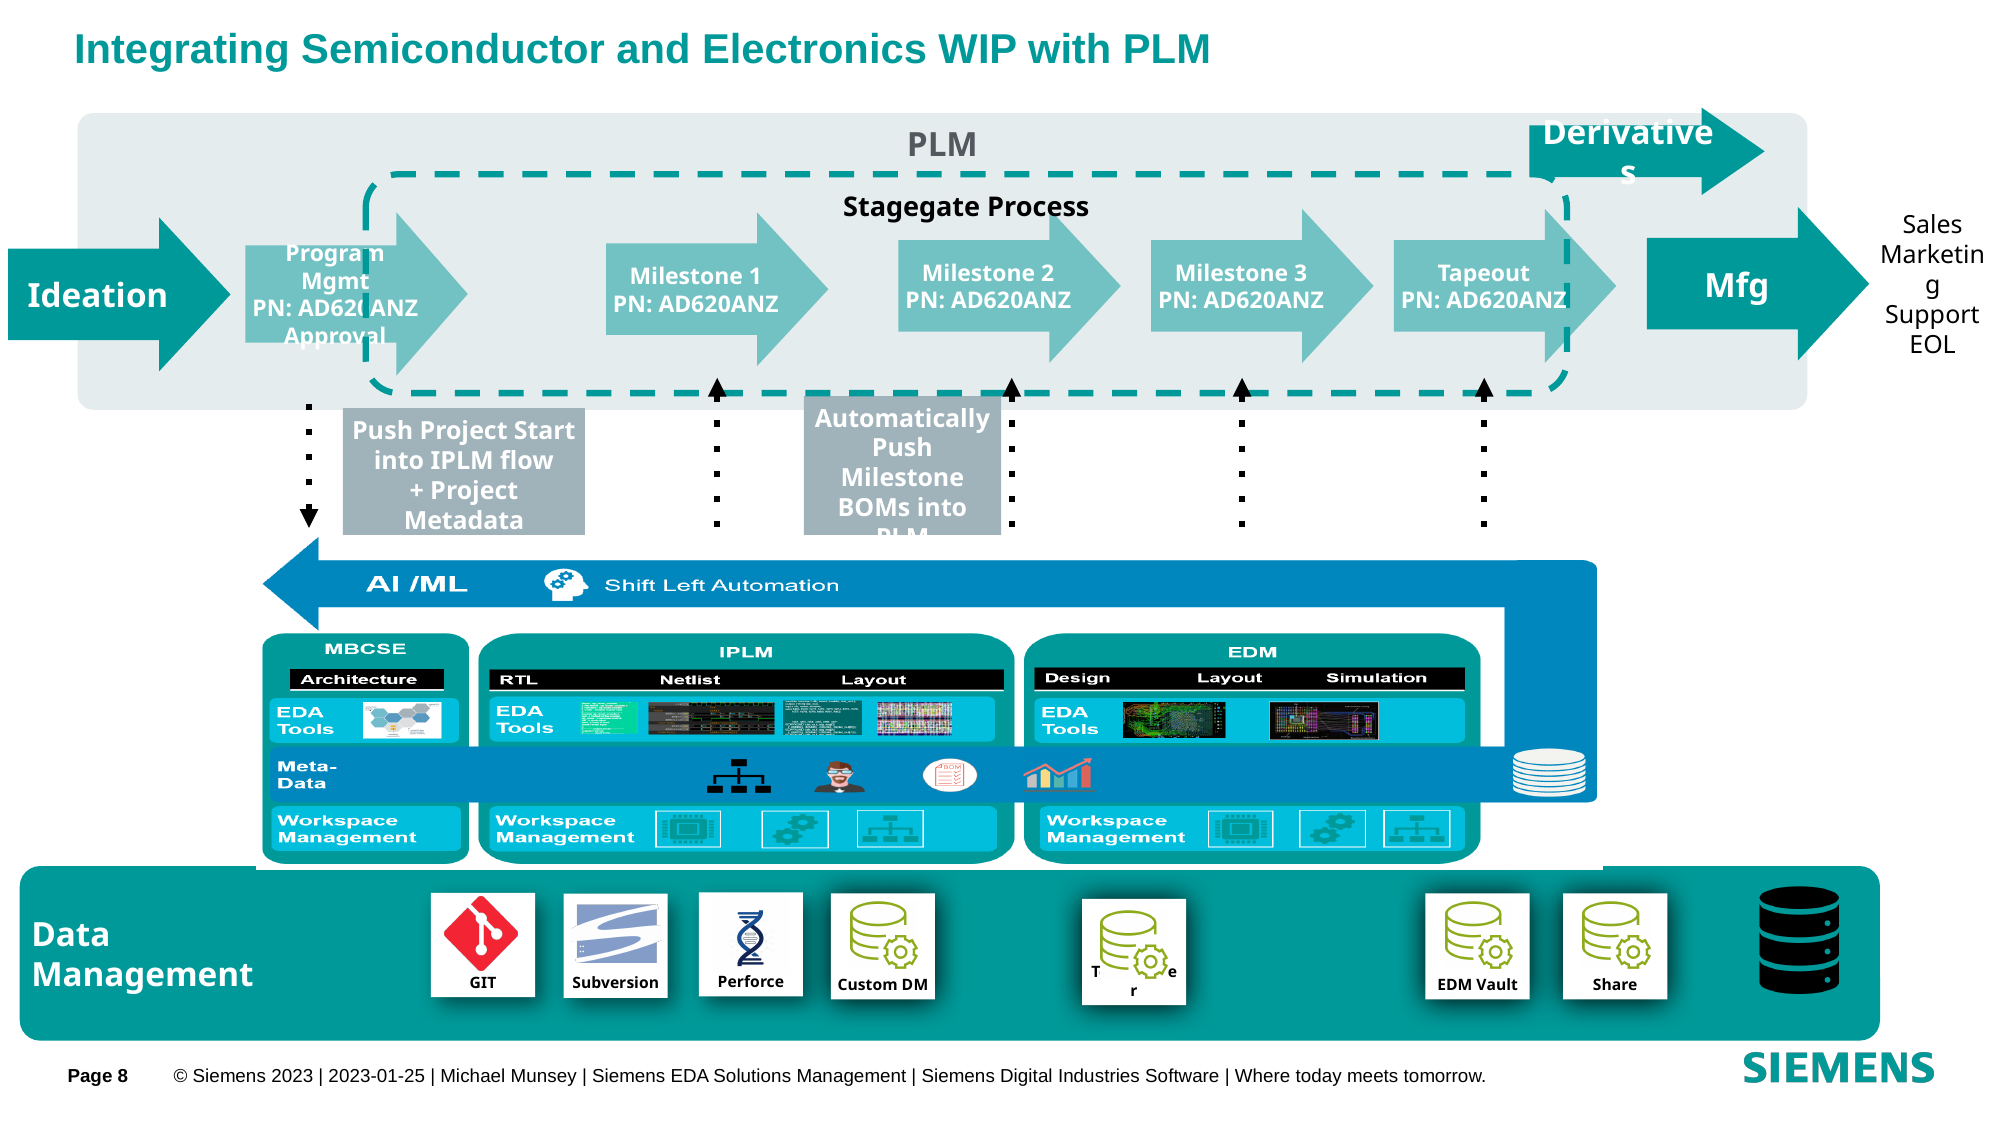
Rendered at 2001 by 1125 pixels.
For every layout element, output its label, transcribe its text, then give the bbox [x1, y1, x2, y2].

text_box Tapeout PN: AD620ANZ [1393, 209, 1617, 363]
text_box Sales Marketing Support EOL [1870, 203, 1995, 365]
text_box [1081, 898, 1187, 1006]
text_box Program Mgmt PN: AD620ANZ Approval [245, 245, 365, 343]
text_box Stagegate Process [365, 174, 1567, 394]
text_box PLM [1488, 113, 1808, 410]
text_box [1425, 893, 1530, 1000]
text_box Automatically Push Milestone BOMs into PLM [803, 396, 1002, 533]
footer © Siemens 2023 | 2023-01-25 | Michael Munsey | Siemens EDA Solutions Management | Siemens Digital Industries Software | Where today meets tomorrow. [173, 1035, 1686, 1125]
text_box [430, 892, 536, 998]
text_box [563, 893, 669, 999]
text_box PLM [77, 113, 1701, 410]
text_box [830, 893, 936, 1000]
text_box Data Management [19, 866, 1881, 1041]
picture [256, 535, 1603, 870]
text_box Mfg [1646, 206, 1870, 361]
picture [1731, 872, 1867, 1008]
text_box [698, 892, 804, 997]
title Integrating Semiconductor and Electronics WIP with PLM [74, 27, 1693, 123]
slide_number Page ‹#› [67, 1041, 173, 1125]
text_box Derivatives [1529, 107, 1765, 195]
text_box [1562, 893, 1668, 1000]
text_box Push Project Start into IPLM flow + Project Metadata [342, 408, 585, 533]
text_box Ideation [8, 217, 231, 372]
picture [1744, 1052, 1934, 1083]
